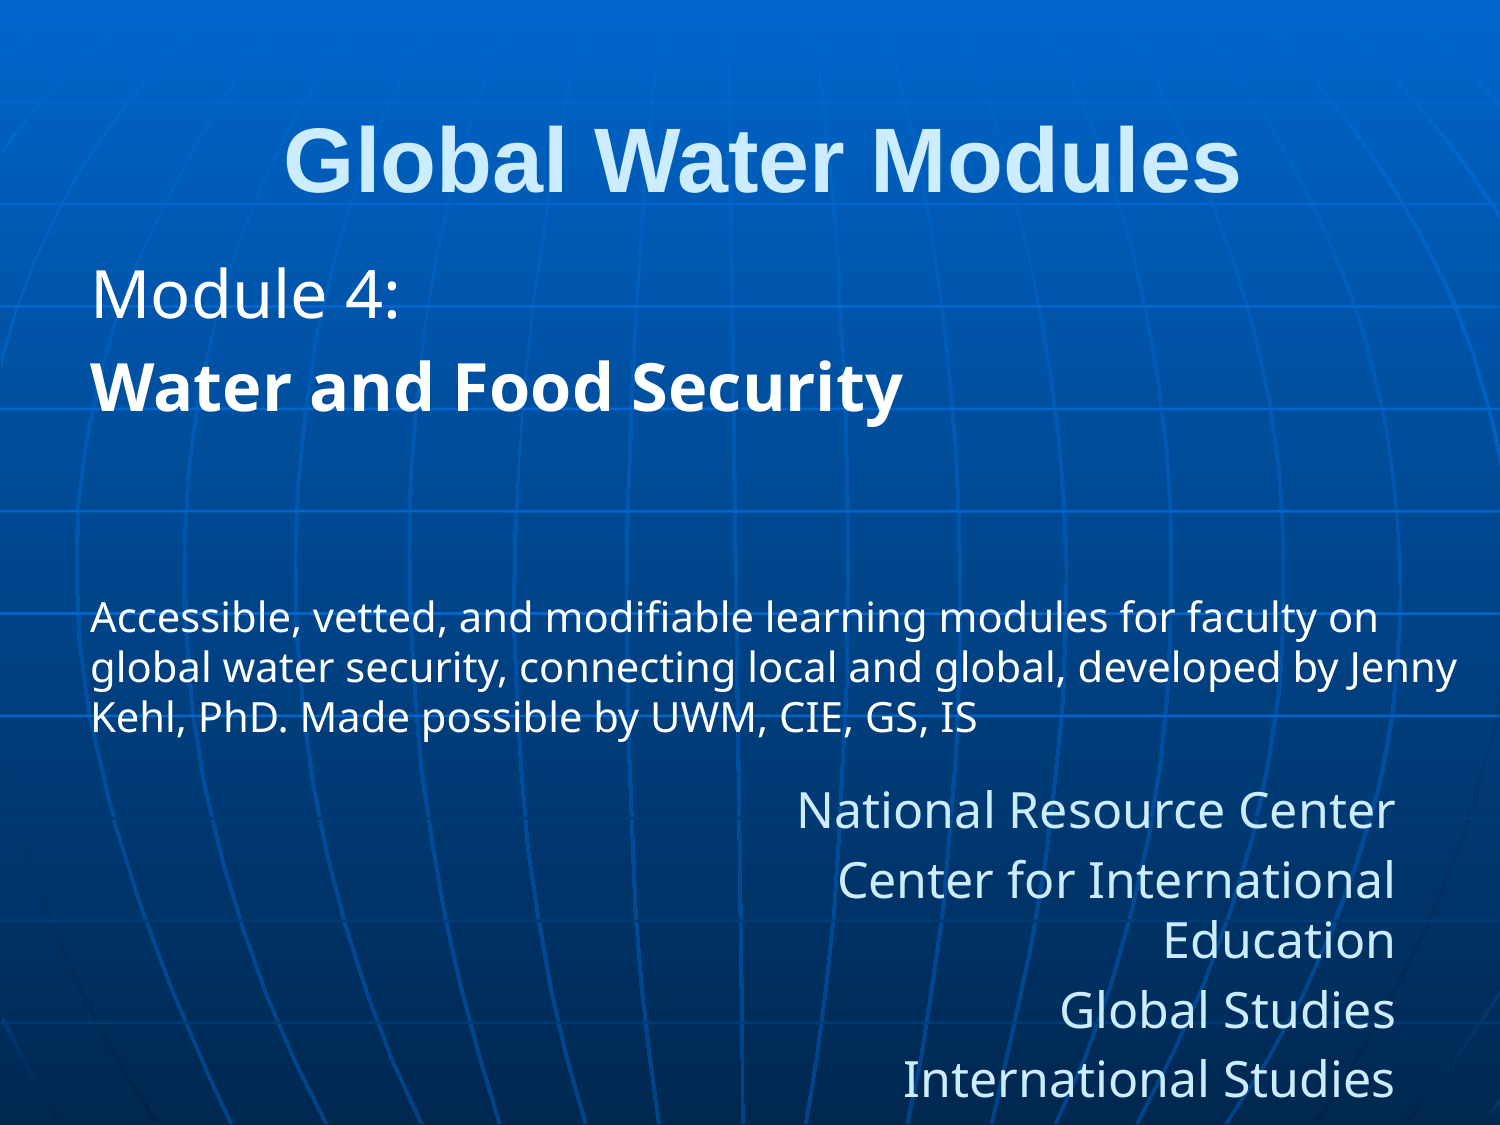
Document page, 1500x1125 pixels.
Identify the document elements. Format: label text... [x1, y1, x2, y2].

text_box National Resource Center Center for International Education Global Studies International Studies [575, 770, 1412, 914]
title Global Water Modules [88, 62, 1440, 170]
text_box Module 4: Water and Food Security Accessible, vetted, and modifiable learning modules for faculty on global water security, connecting local and global, developed by Jenny Kehl, PhD. Made possible by UWM, CIE, GS, IS [75, 170, 1487, 914]
